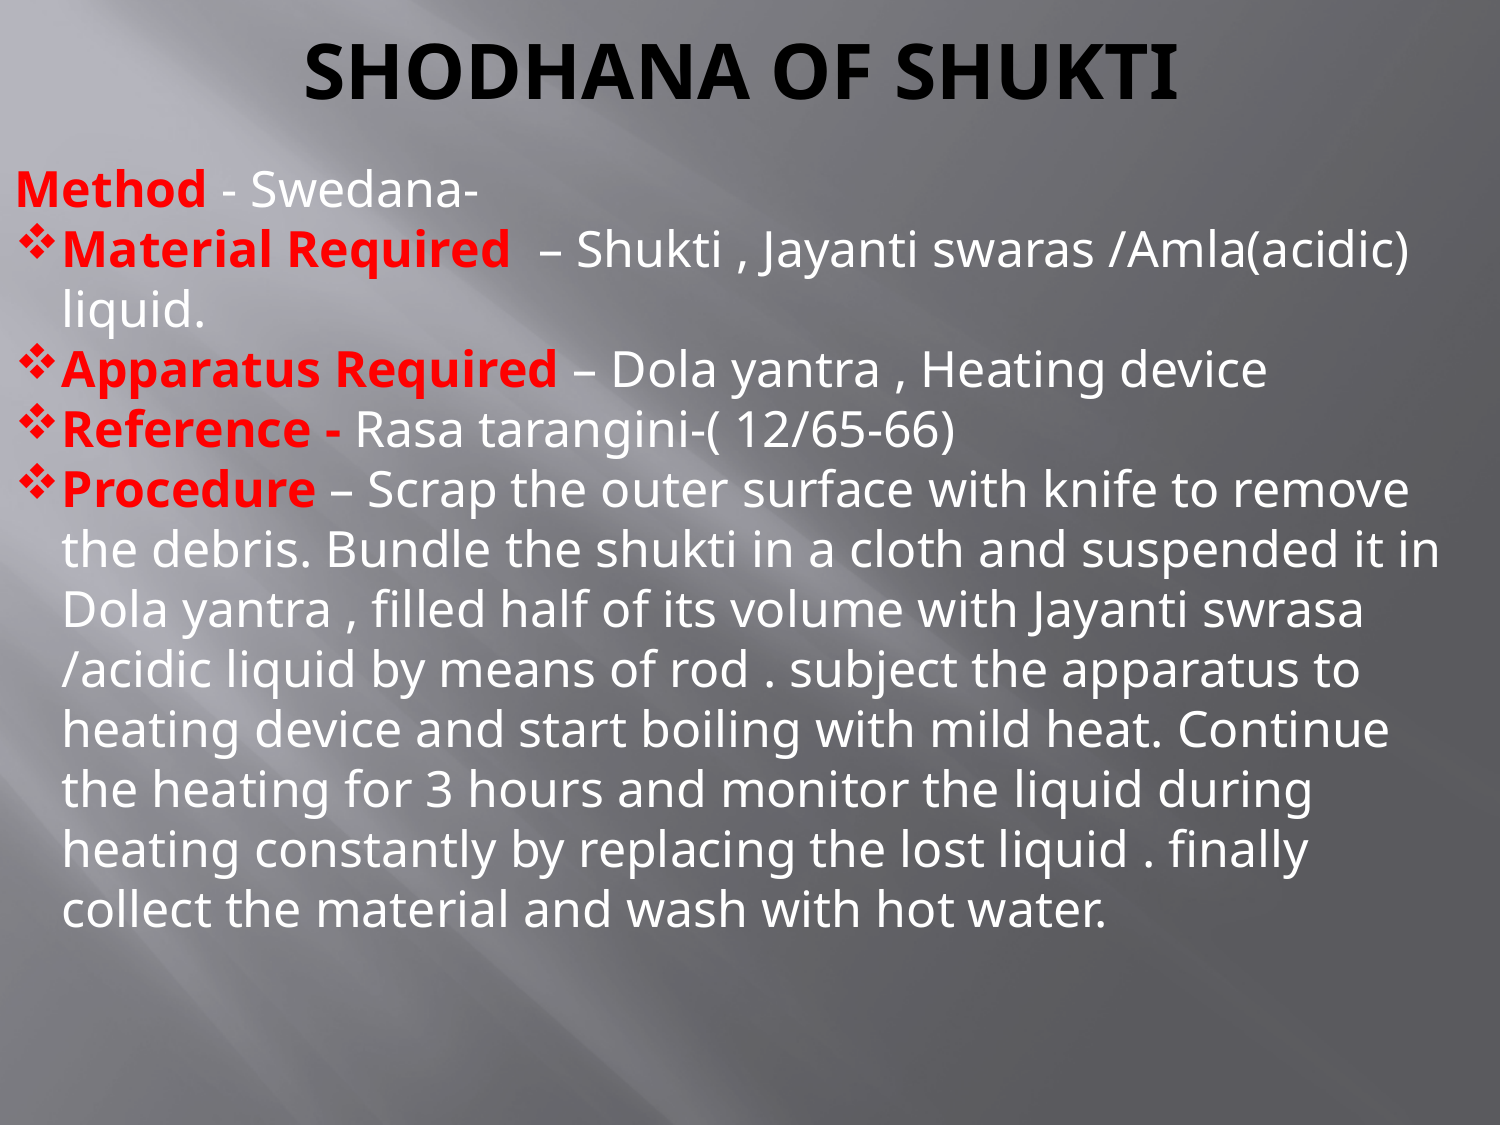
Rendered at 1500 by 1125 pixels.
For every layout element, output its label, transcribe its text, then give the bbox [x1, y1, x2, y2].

text_box Method - Swedana- Material Required – Shukti , Jayanti swaras /Amla(acidic) liquid. Apparatus Required – Dola yantra , Heating device Reference - Rasa tarangini-( 12/65-66) Procedure – Scrap the outer surface with knife to remove the debris. Bundle the shukti in a cloth and suspended it in Dola yantra , filled half of its volume with Jayanti swrasa /acidic liquid by means of rod . subject the apparatus to heating device and start boiling with mild heat. Continue the heating for 3 hours and monitor the liquid during heating constantly by replacing the lost liquid . finally collect the material and wash with hot water. [0, 149, 1475, 945]
title Shodhana OF SHUKTI [66, 22, 1417, 116]
